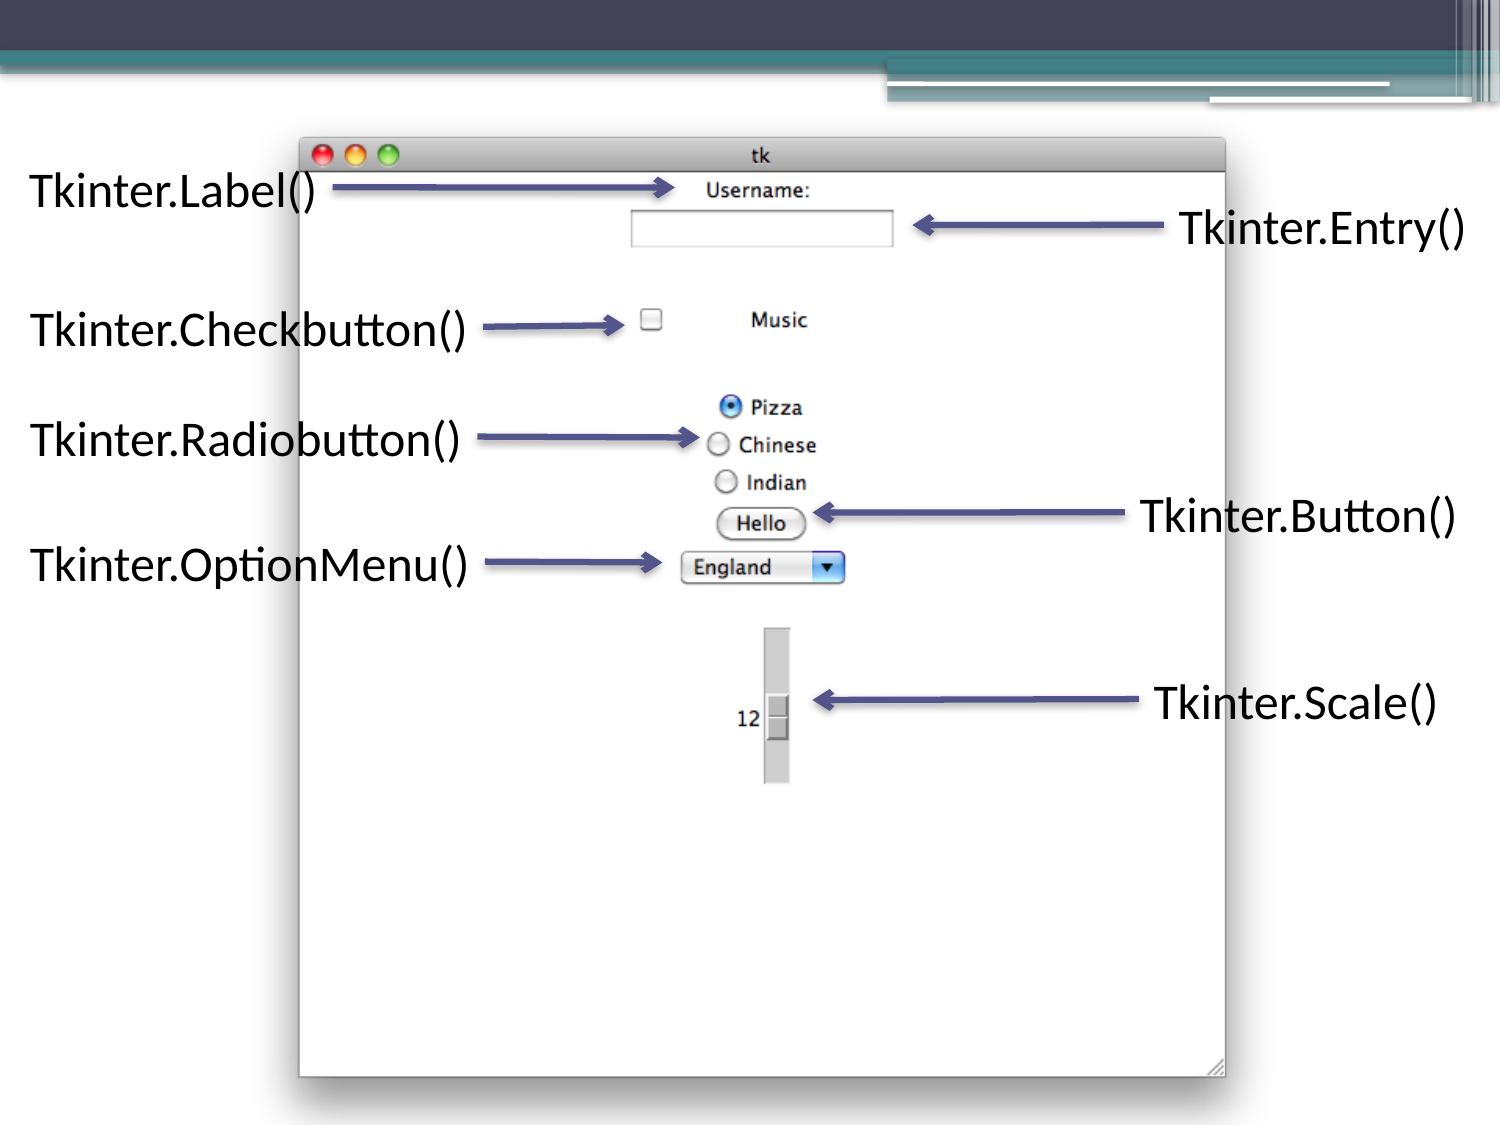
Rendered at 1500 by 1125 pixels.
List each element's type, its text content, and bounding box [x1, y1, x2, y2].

text_box Tkinter.OptionMenu() [15, 524, 230, 599]
text_box Tkinter.Radiobutton() [15, 399, 230, 474]
picture [237, 99, 1288, 1125]
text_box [485, 324, 626, 328]
text_box Tkinter.Checkbutton() [15, 289, 230, 365]
text_box Tkinter.Button() [1293, 474, 1473, 550]
text_box Tkinter.Entry() [1293, 187, 1483, 263]
text_box Tkinter.Label() [13, 149, 230, 225]
text_box Tkinter.Scale() [1293, 661, 1454, 737]
